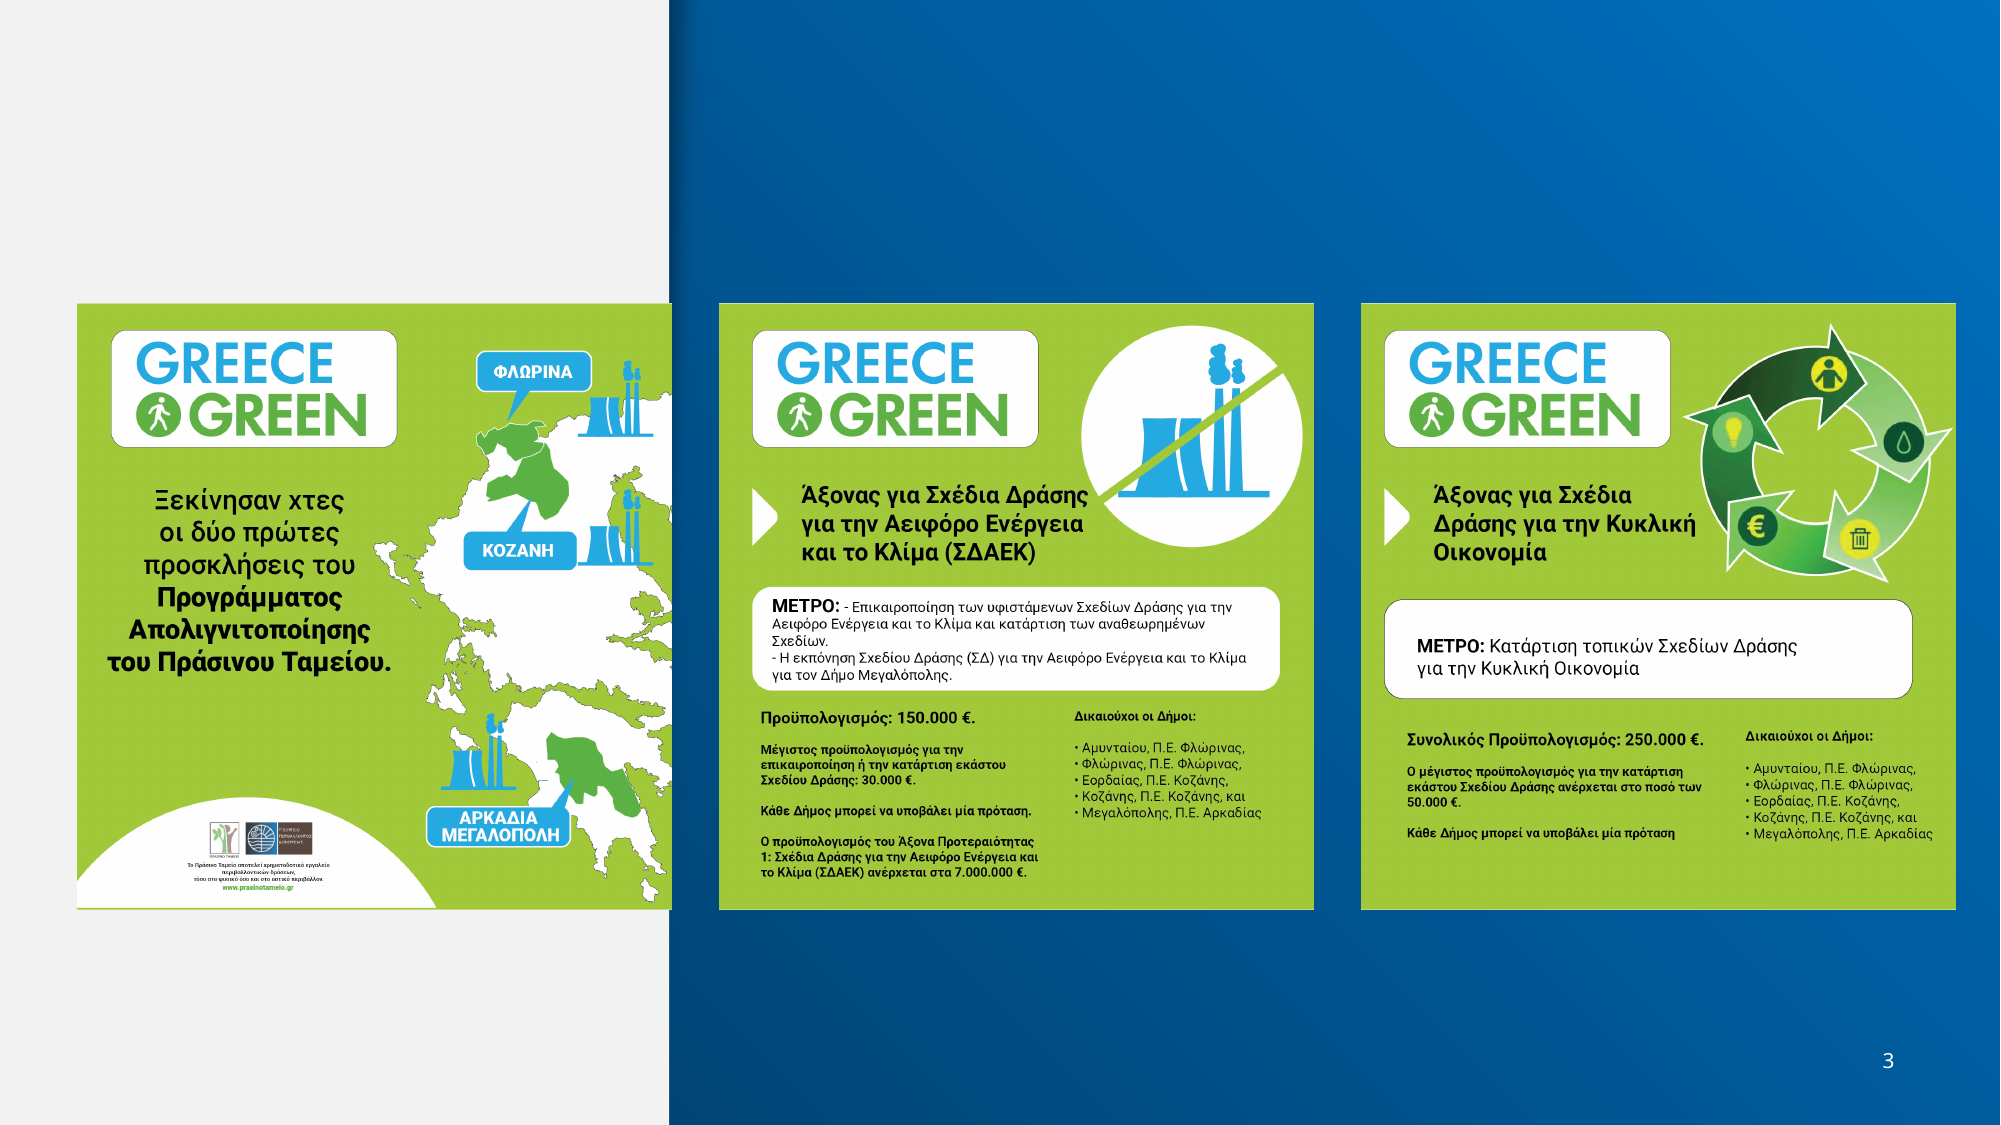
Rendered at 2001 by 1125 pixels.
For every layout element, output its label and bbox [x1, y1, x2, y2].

picture [1361, 303, 1957, 910]
picture [77, 0, 1314, 1125]
